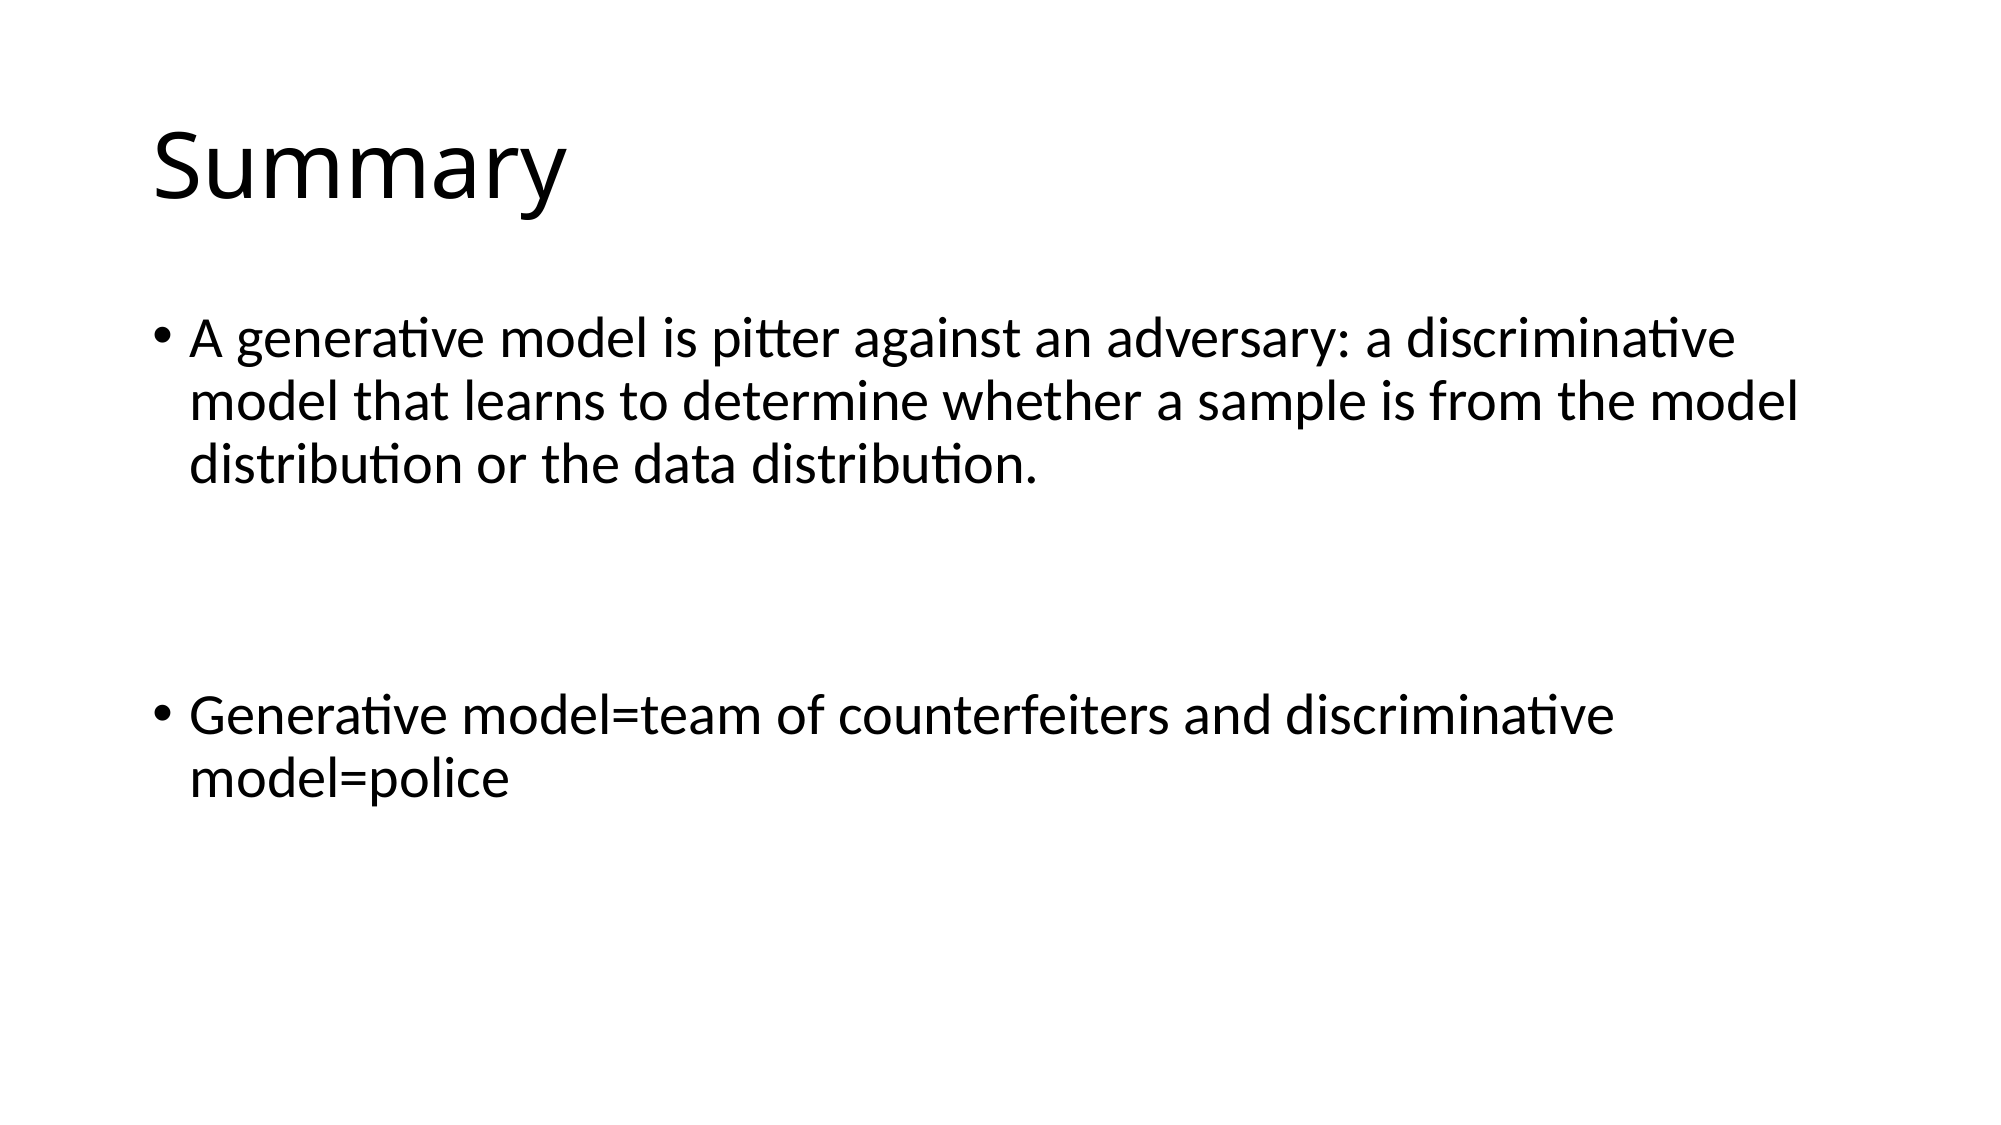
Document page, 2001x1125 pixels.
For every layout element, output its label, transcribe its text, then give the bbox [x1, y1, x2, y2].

list A generative model is pitter against an adversary: a discriminative model that learns to determine whether a sample is from the model distribution or the data distribution. Generative model=team of counterfeiters and discriminative model=police [137, 299, 1863, 1014]
title Summary [137, 59, 1863, 278]
